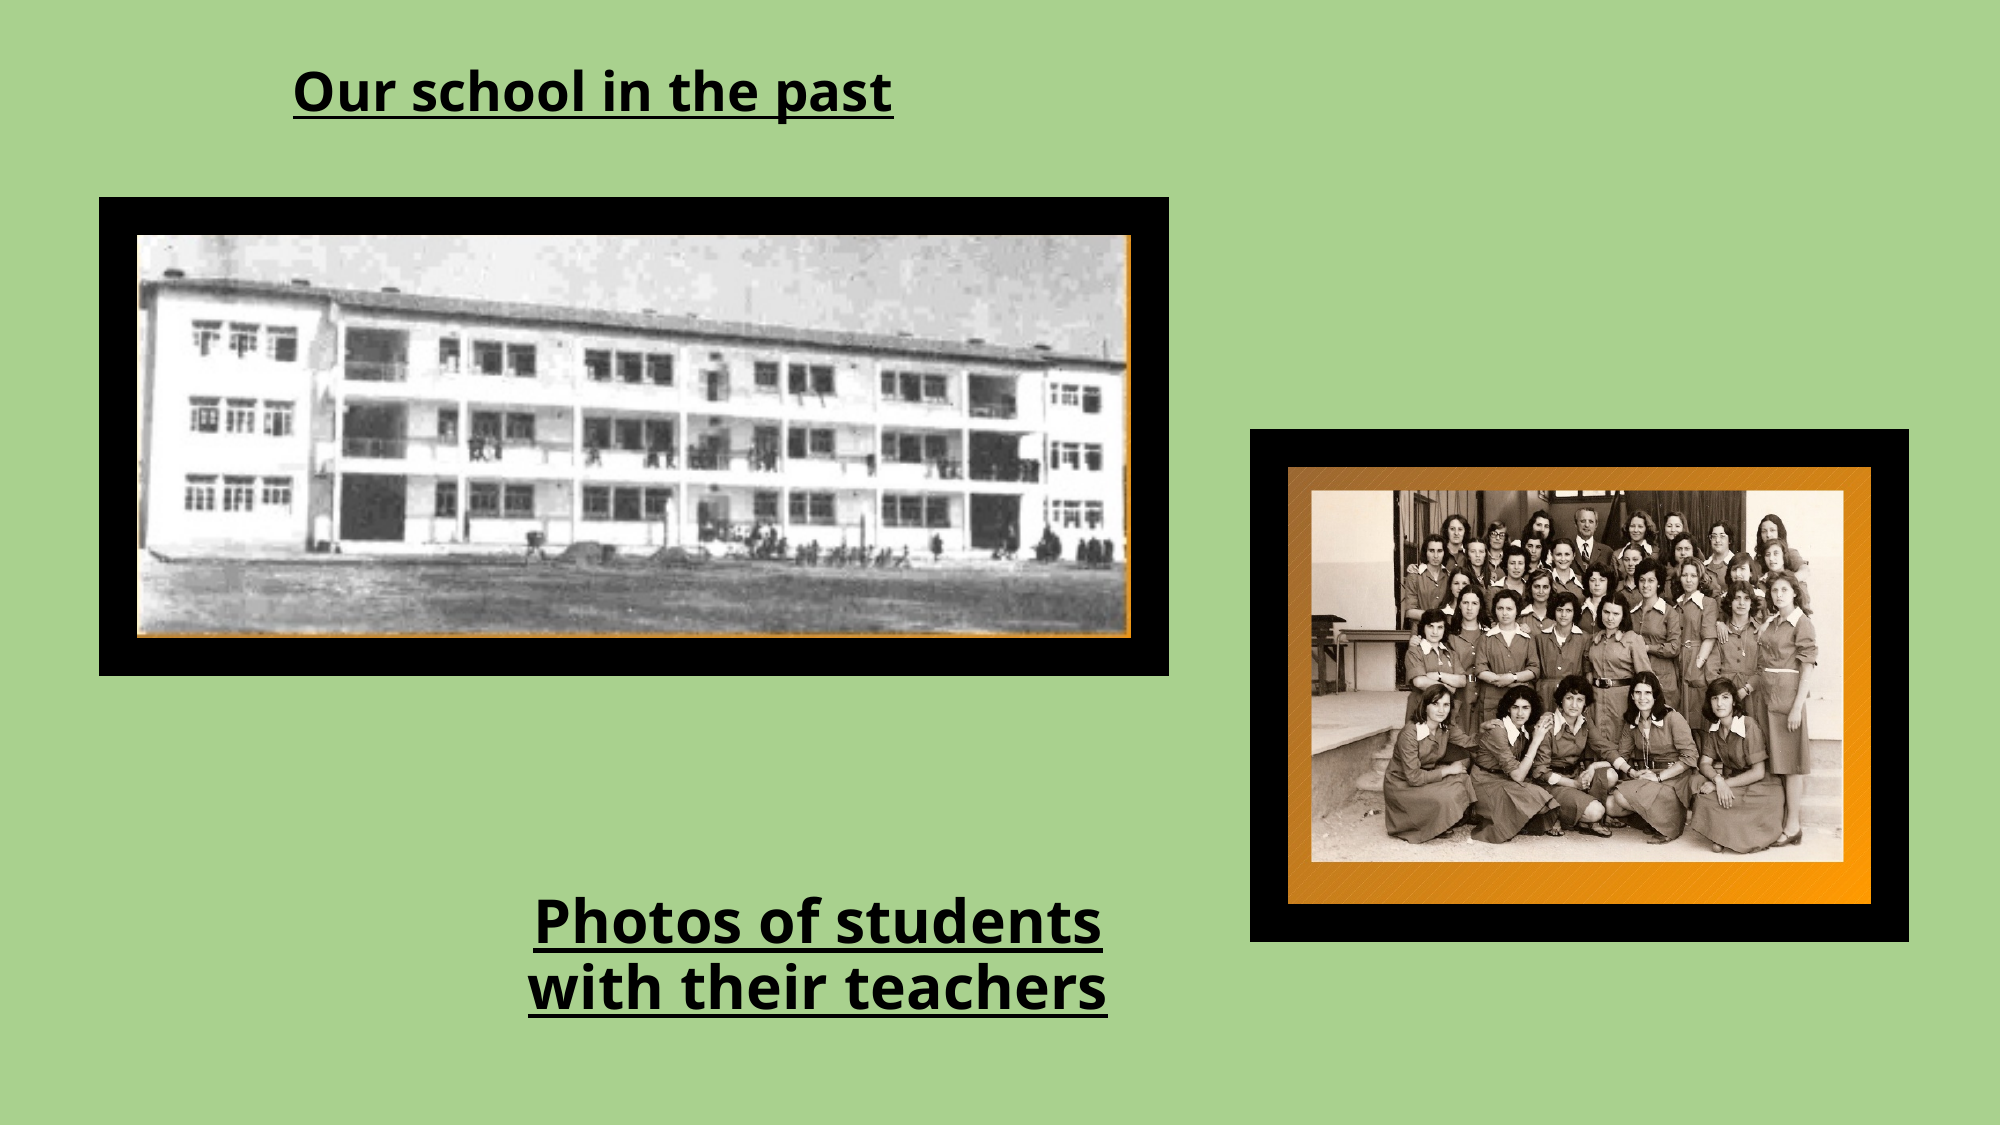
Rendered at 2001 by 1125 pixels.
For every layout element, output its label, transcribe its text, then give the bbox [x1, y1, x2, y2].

list Our school in the past [259, 56, 928, 171]
title Photos of students with their teachers [487, 881, 1150, 1030]
picture [136, 234, 1132, 639]
picture [1287, 466, 1872, 905]
